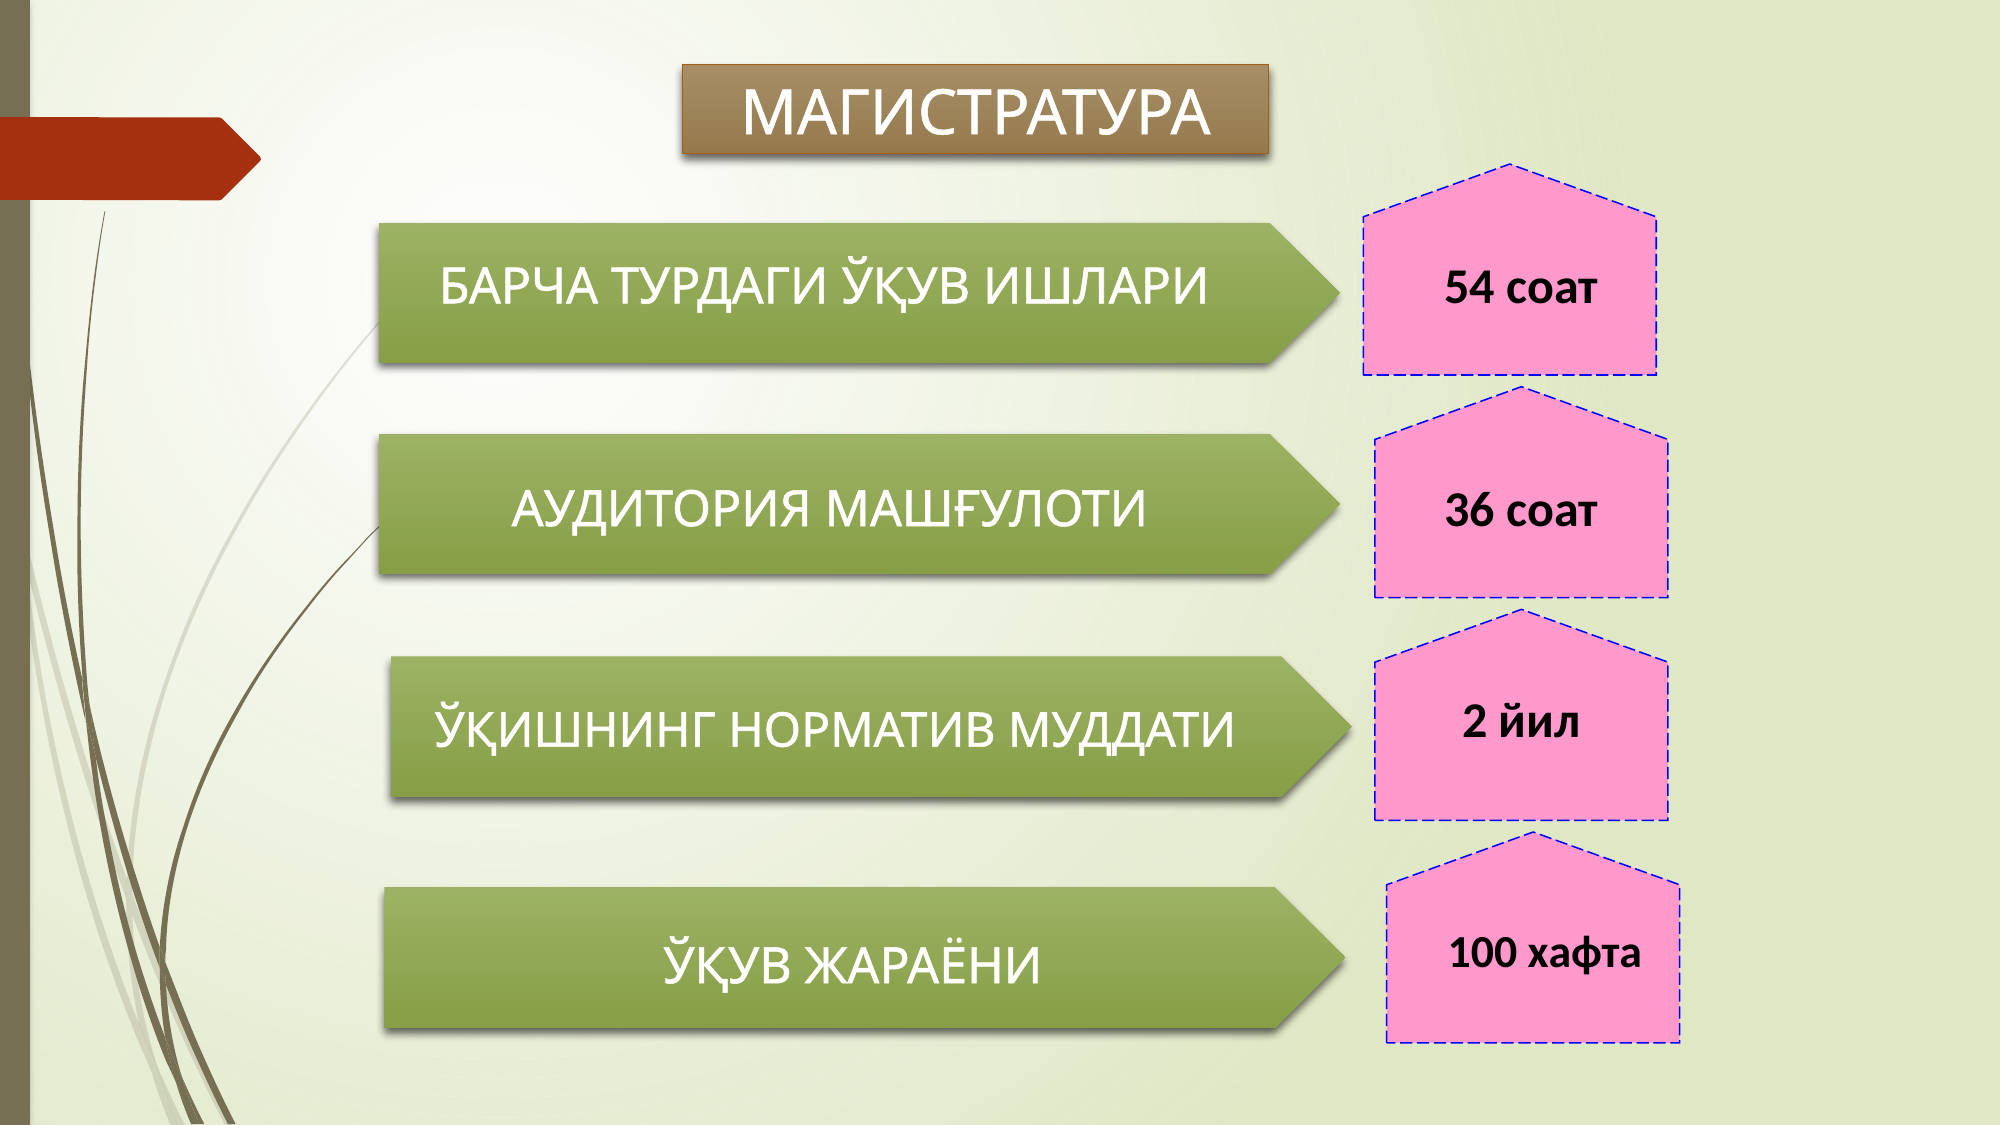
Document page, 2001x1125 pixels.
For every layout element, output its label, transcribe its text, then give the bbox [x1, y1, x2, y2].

text_box 36 соат [1421, 468, 1622, 544]
text_box [1386, 832, 1680, 1043]
text_box 54 соат [1421, 246, 1622, 321]
text_box [1363, 164, 1657, 376]
text_box [378, 433, 1340, 575]
text_box БАРЧА ТУРДАГИ ЎҚУВ ИШЛАРИ [378, 246, 1270, 321]
text_box [1374, 609, 1668, 821]
text_box ЎҚИШНИНГ НОРМАТИВ МУДДАТИ [413, 691, 1258, 764]
text_box [390, 656, 1352, 797]
text_box [1374, 386, 1668, 598]
text_box [378, 222, 1340, 364]
text_box [384, 887, 1346, 1028]
text_box МАГИСТРАТУРА [682, 64, 1269, 154]
text_box 2 йил [1421, 679, 1622, 755]
text_box ЎҚУВ ЖАРАЁНИ [414, 925, 1305, 1001]
text_box 100 хафта [1421, 914, 1668, 984]
text_box АУДИТОРИЯ МАШҒУЛОТИ [402, 468, 1258, 544]
